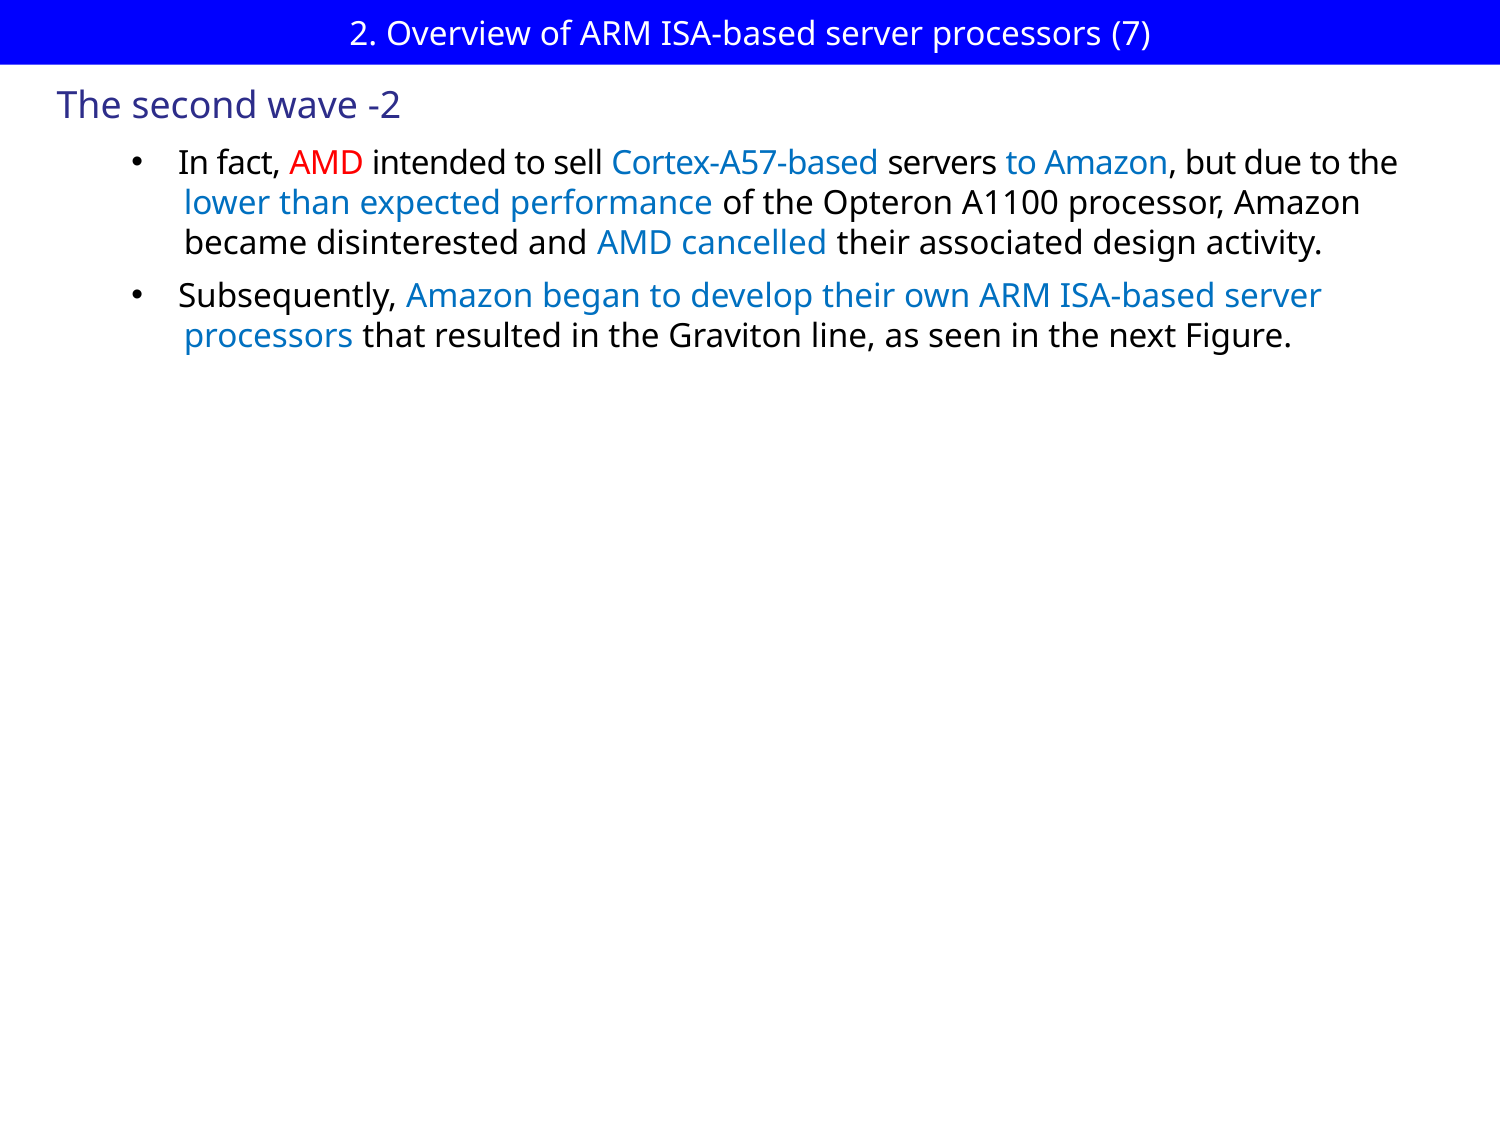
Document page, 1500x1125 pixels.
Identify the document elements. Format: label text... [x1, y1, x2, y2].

text_box In fact, AMD intended to sell Cortex-A57-based servers to Amazon, but due to the lower than expected performance of the Opteron A1100 processor, Amazon became disinterested and AMD cancelled their associated design activity. Subsequently, Amazon began to develop their own ARM ISA-based server processors that resulted in the Graviton line, as seen in the next Figure. [118, 134, 1412, 362]
text_box The second wave -2 [41, 74, 417, 134]
title 2. Overview of ARM ISA-based server processors (7) [0, 0, 1500, 65]
